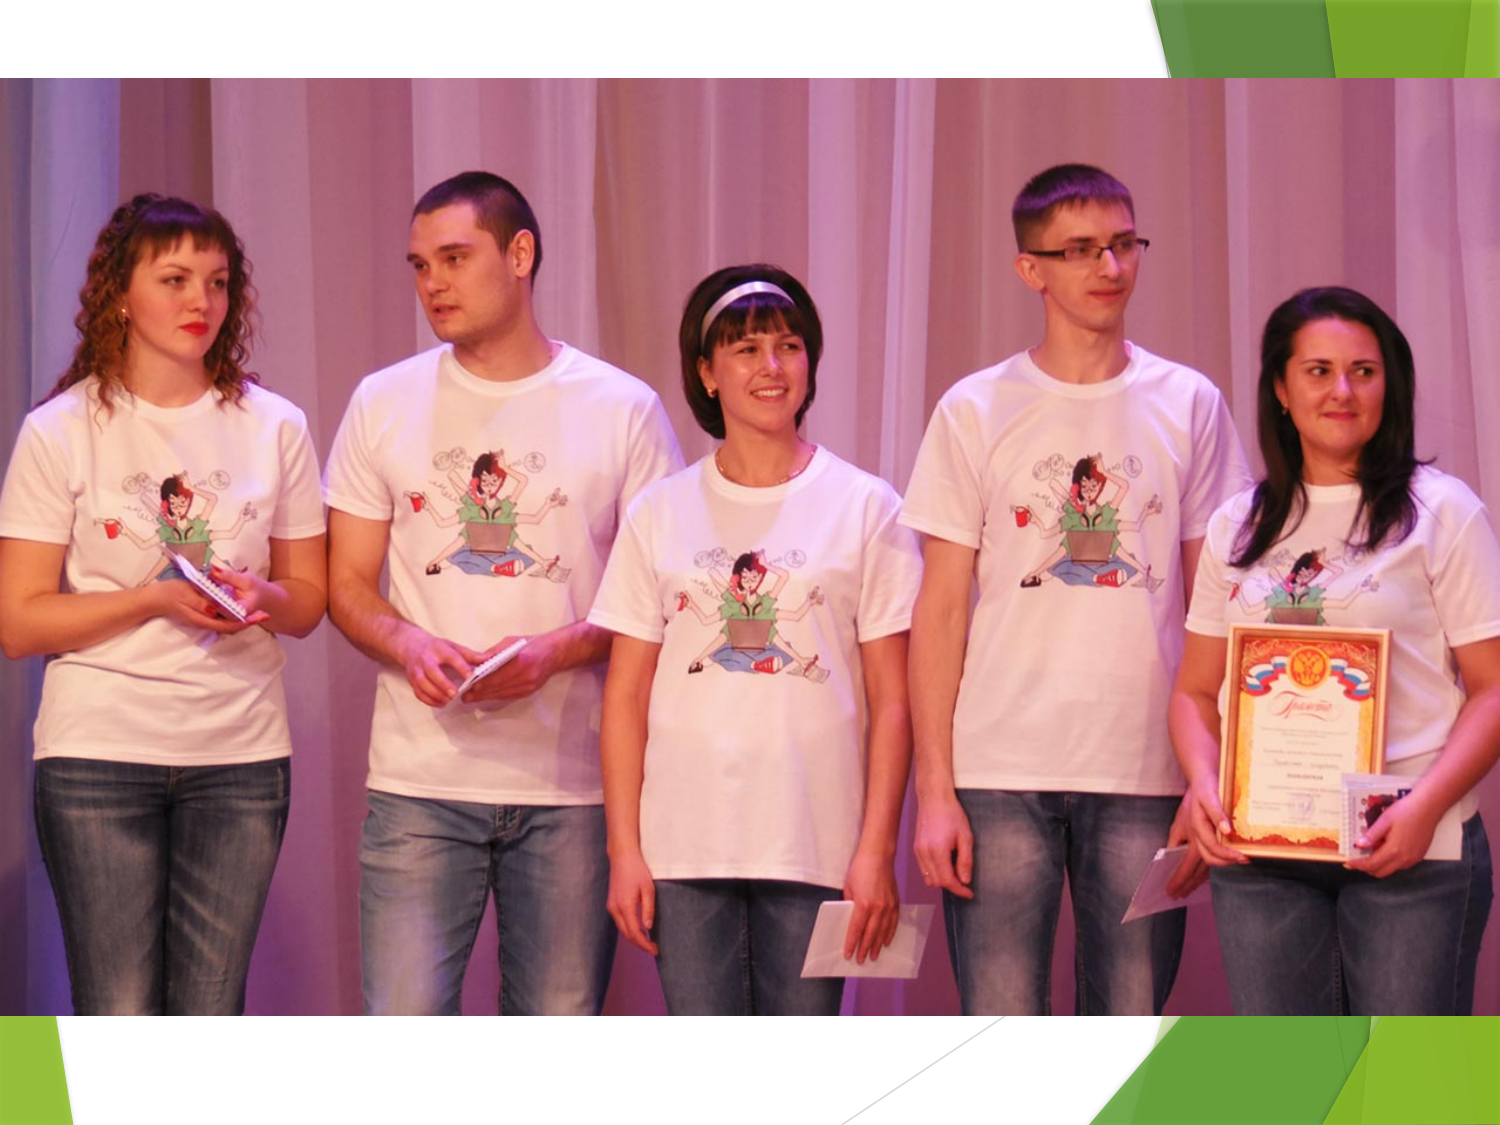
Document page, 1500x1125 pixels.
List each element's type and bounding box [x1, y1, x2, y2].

picture [0, 77, 1500, 1017]
